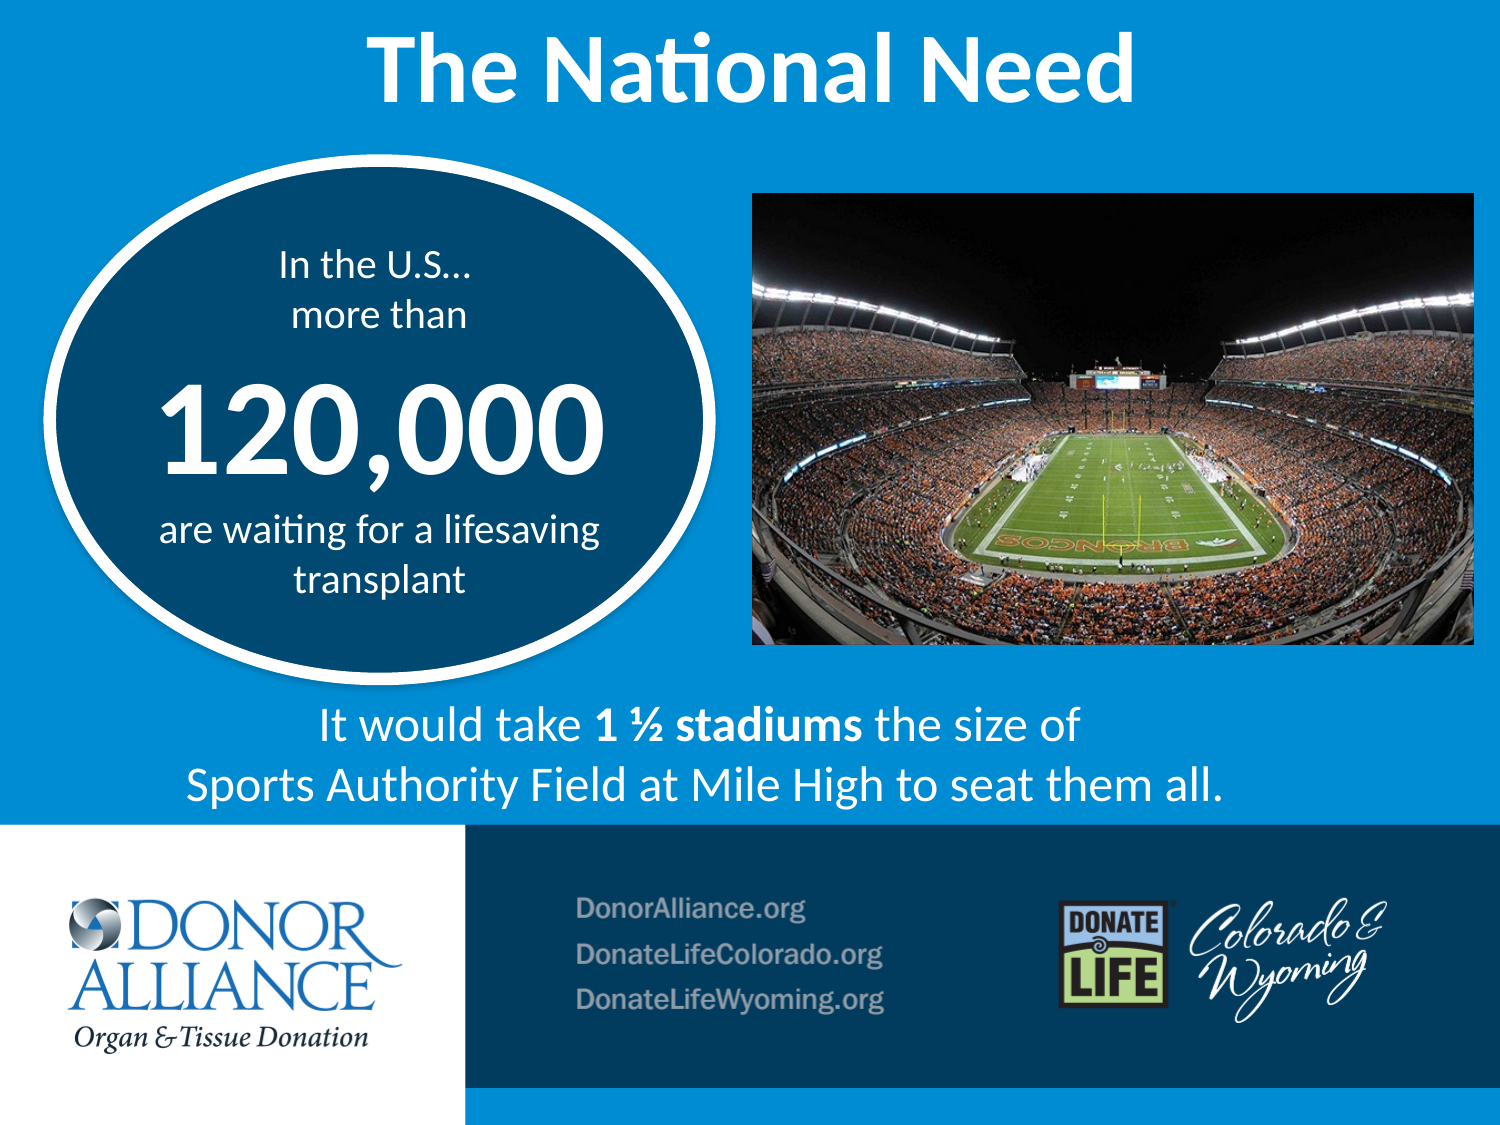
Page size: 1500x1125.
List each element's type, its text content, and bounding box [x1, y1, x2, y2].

text_box The National Need [2, 0, 1500, 127]
picture [753, 194, 1473, 644]
text_box In the U.S… more than 120,000 are waiting for a lifesaving transplant [48, 159, 711, 680]
picture [0, 825, 1500, 1125]
picture [44, 155, 715, 683]
text_box It would take 1 ½ stadiums the size of Sports Authority Field at Mile High to seat them all. [77, 683, 1334, 819]
